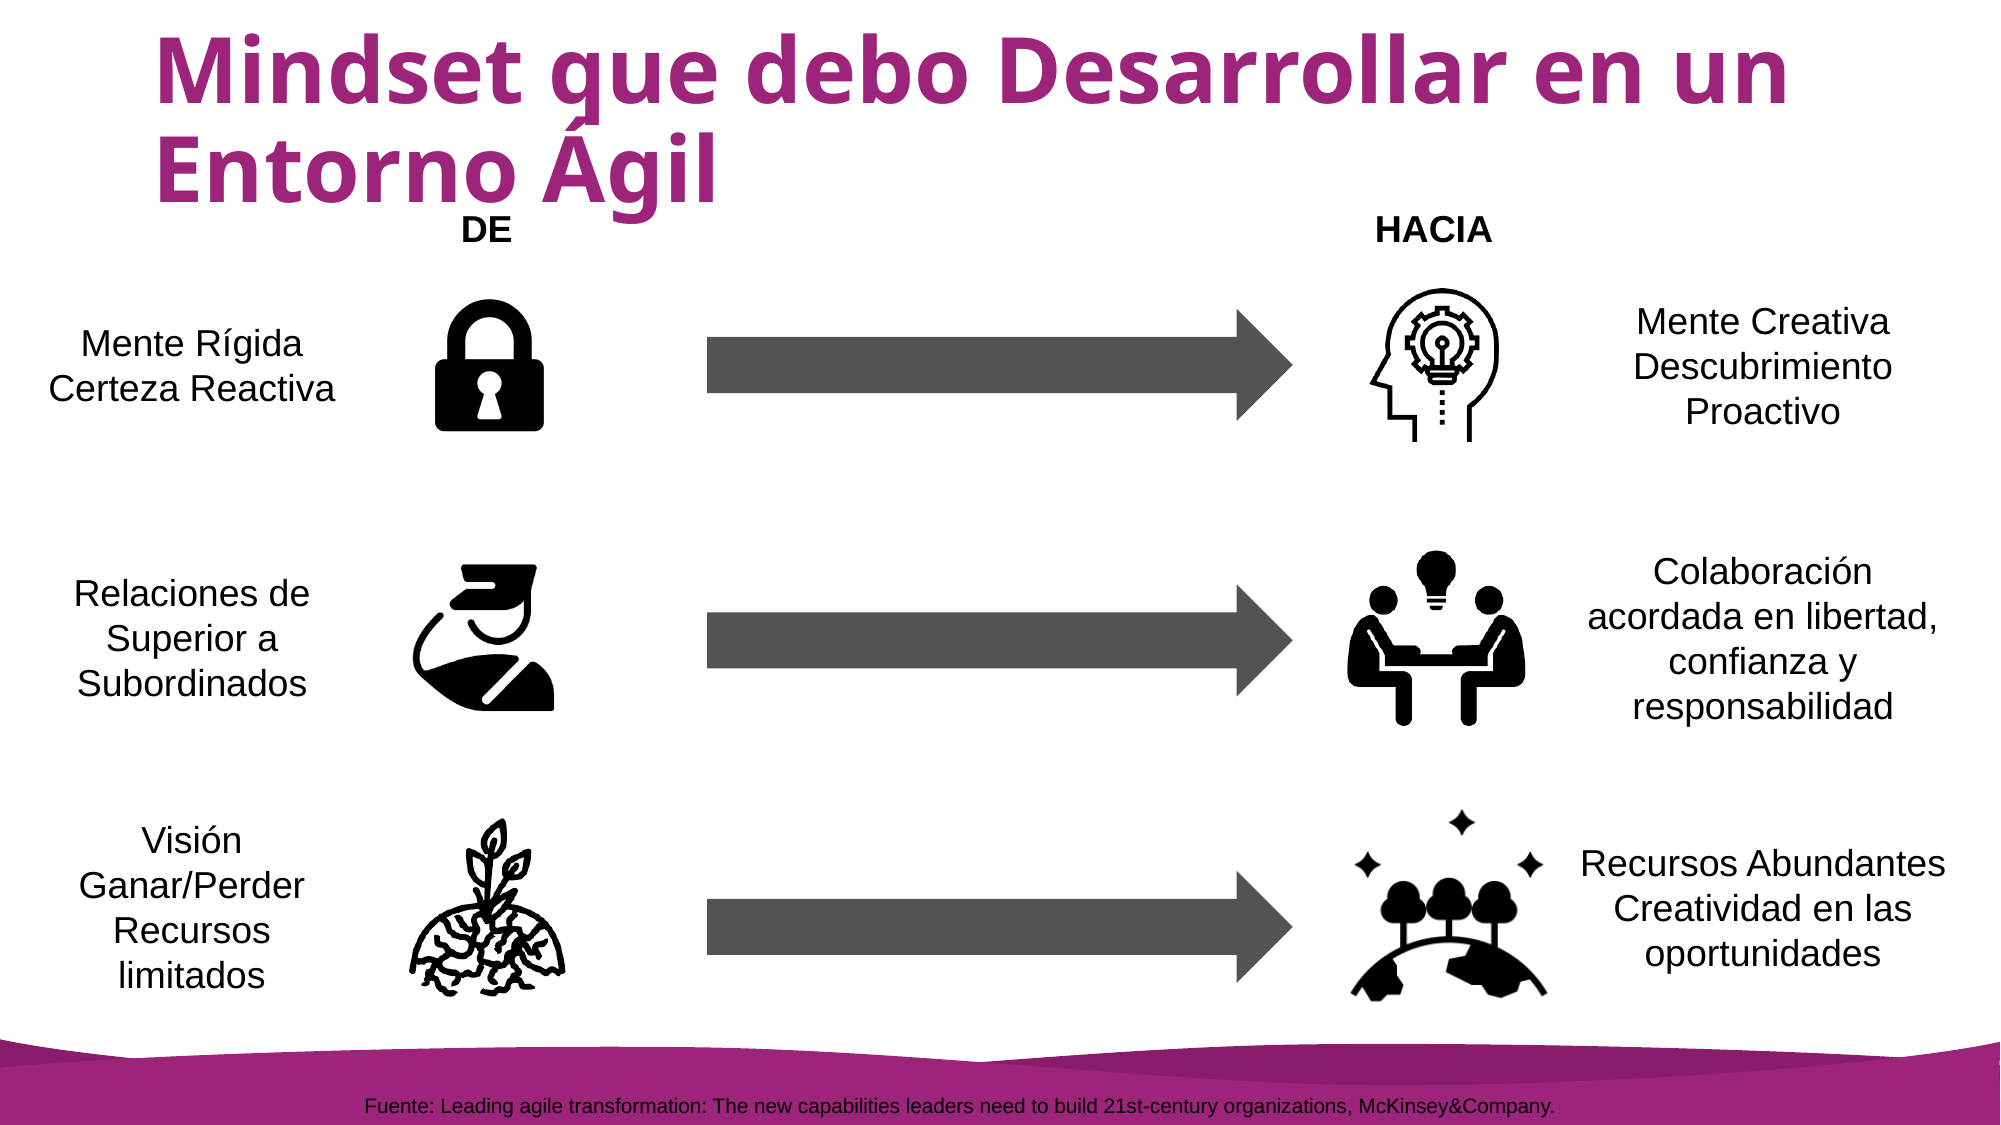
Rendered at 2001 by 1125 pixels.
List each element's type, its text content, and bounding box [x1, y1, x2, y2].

picture [1369, 288, 1499, 442]
text_box Mente Creativa Descubrimiento Proactivo [1598, 289, 1928, 439]
picture [1345, 803, 1553, 1011]
text_box HACIA [1359, 197, 1509, 257]
text_box DE [446, 197, 528, 257]
text_box Fuente: Leading agile transformation: The new capabilities leaders need to build 21st-century organizations, McKinsey&Company. [349, 1085, 1600, 1125]
text_box Visión Ganar/Perder Recursos limitados [36, 808, 348, 1004]
text_box [706, 307, 1294, 423]
title Mindset que debo Desarrollar en un Entorno Ágil [137, 14, 1863, 232]
picture [406, 563, 555, 712]
picture [1345, 547, 1527, 729]
text_box [706, 583, 1294, 698]
text_box Relaciones de Superior a Subordinados [54, 562, 330, 712]
text_box [706, 869, 1294, 985]
text_box Recursos Abundantes Creatividad en las oportunidades [1553, 831, 2000, 982]
picture [405, 281, 574, 449]
text_box Colaboración acordada en libertad, confianza y responsabilidad [1564, 539, 1962, 735]
picture [396, 816, 578, 998]
text_box Mente Rígida Certeza Reactiva [33, 311, 351, 417]
